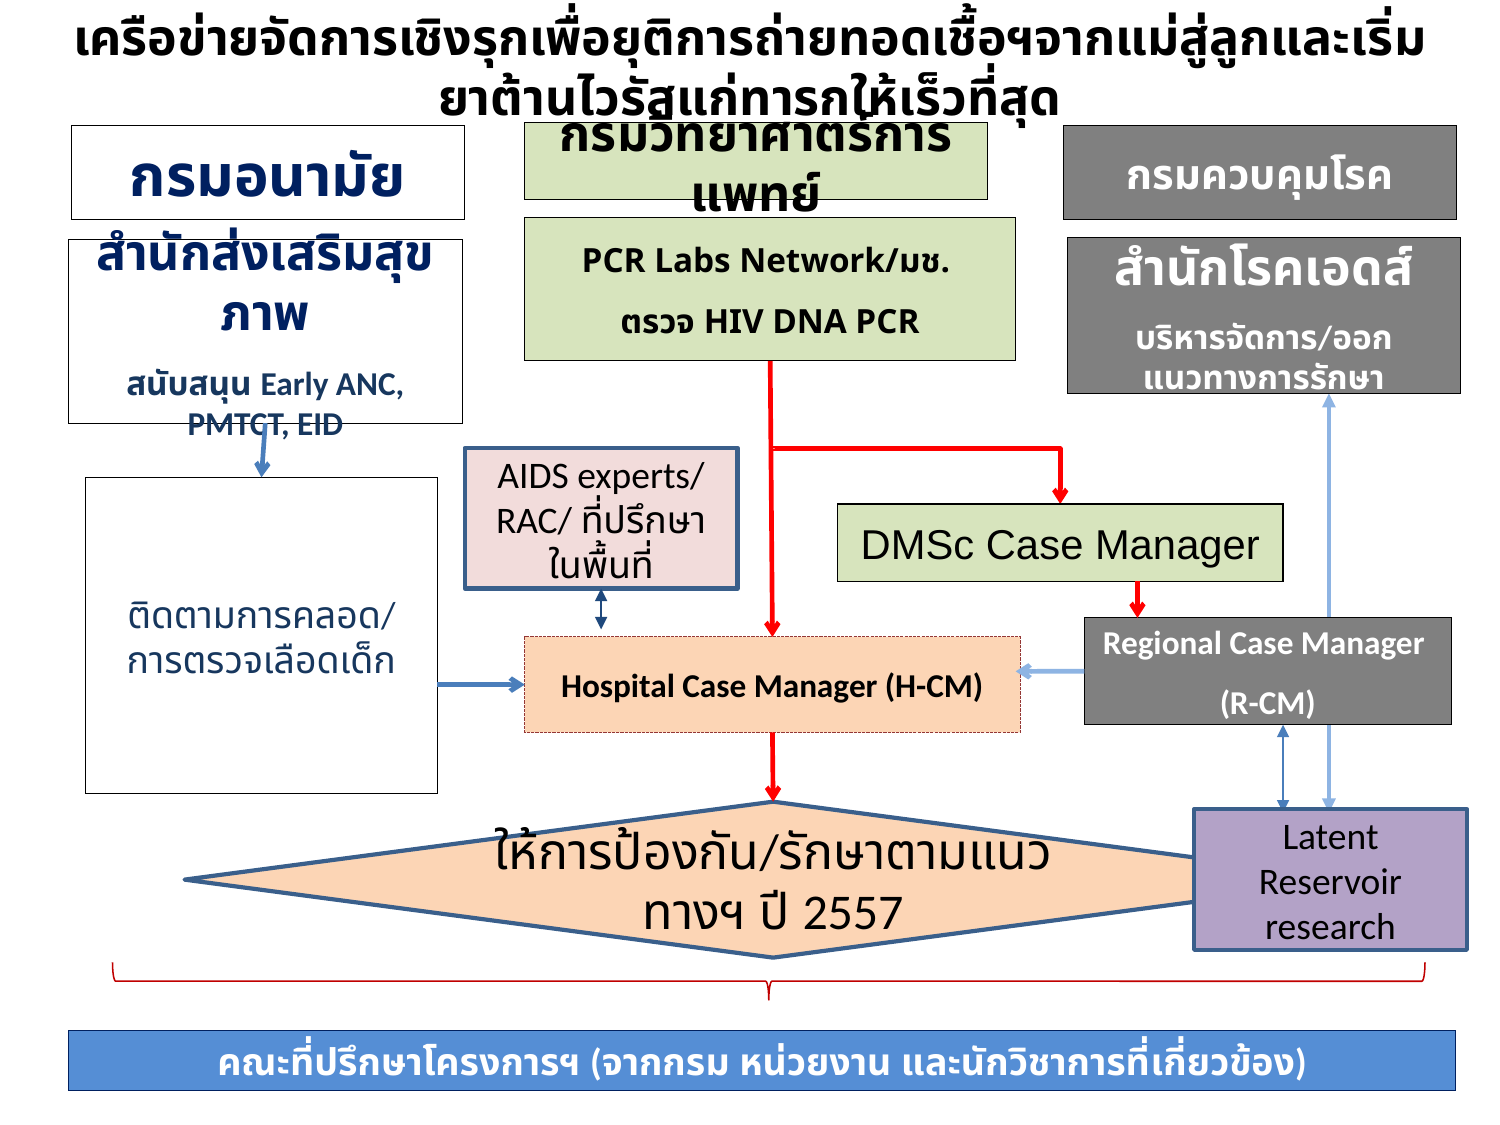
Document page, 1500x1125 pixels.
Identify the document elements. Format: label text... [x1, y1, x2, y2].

text_box [111, 962, 1426, 1001]
text_box PCR Labs Network/มช. ตรวจ HIV DNA PCR [524, 217, 1016, 361]
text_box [772, 448, 1061, 505]
text_box Regional Case Manager (R-CM) [1084, 617, 1324, 725]
text_box คณะที่ปรึกษาโครงการฯ (จากกรม หน่วยงาน และนักวิชาการที่เกี่ยวข้อง) [68, 1030, 1456, 1091]
text_box ให้การป้องกัน/รักษาตามแนวทางฯ ปี 2557 [182, 800, 1192, 960]
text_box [769, 360, 773, 450]
text_box กรมควบคุมโรค [1063, 125, 1457, 220]
text_box AIDS experts/ RAC/ ที่ปรึกษาในพื้นที่ [463, 446, 740, 591]
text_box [261, 422, 266, 478]
text_box Latent Reservoir research [1192, 807, 1469, 952]
text_box สำนักโรคเอดส์ บริหารจัดการ/ออกแนวทางการรักษา [1067, 237, 1461, 394]
text_box DMSc Case Manager [837, 503, 1284, 582]
text_box Hospital Case Manager (H-CM) [524, 636, 1021, 733]
title เครือข่ายจัดการเชิงรุกเพื่อยุติการถ่ายทอดเชื้อฯจากแม่สู่ลูกและเริ่มยาต้านไวรัสแก่ทารกให้เร็วที่สุด [45, 18, 1455, 113]
text_box กรมอนามัย [71, 125, 465, 220]
text_box สำนักส่งเสริมสุขภาพ สนับสนุน Early ANC, PMTCT, EID [68, 239, 463, 424]
text_box Regional Case Manager (R-CM) [1334, 617, 1452, 725]
text_box กรมวิทยาศาตร์การแพทย์ [524, 122, 988, 200]
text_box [769, 510, 773, 638]
text_box ติดตามการคลอด/การตรวจเลือดเด็ก [85, 477, 438, 794]
